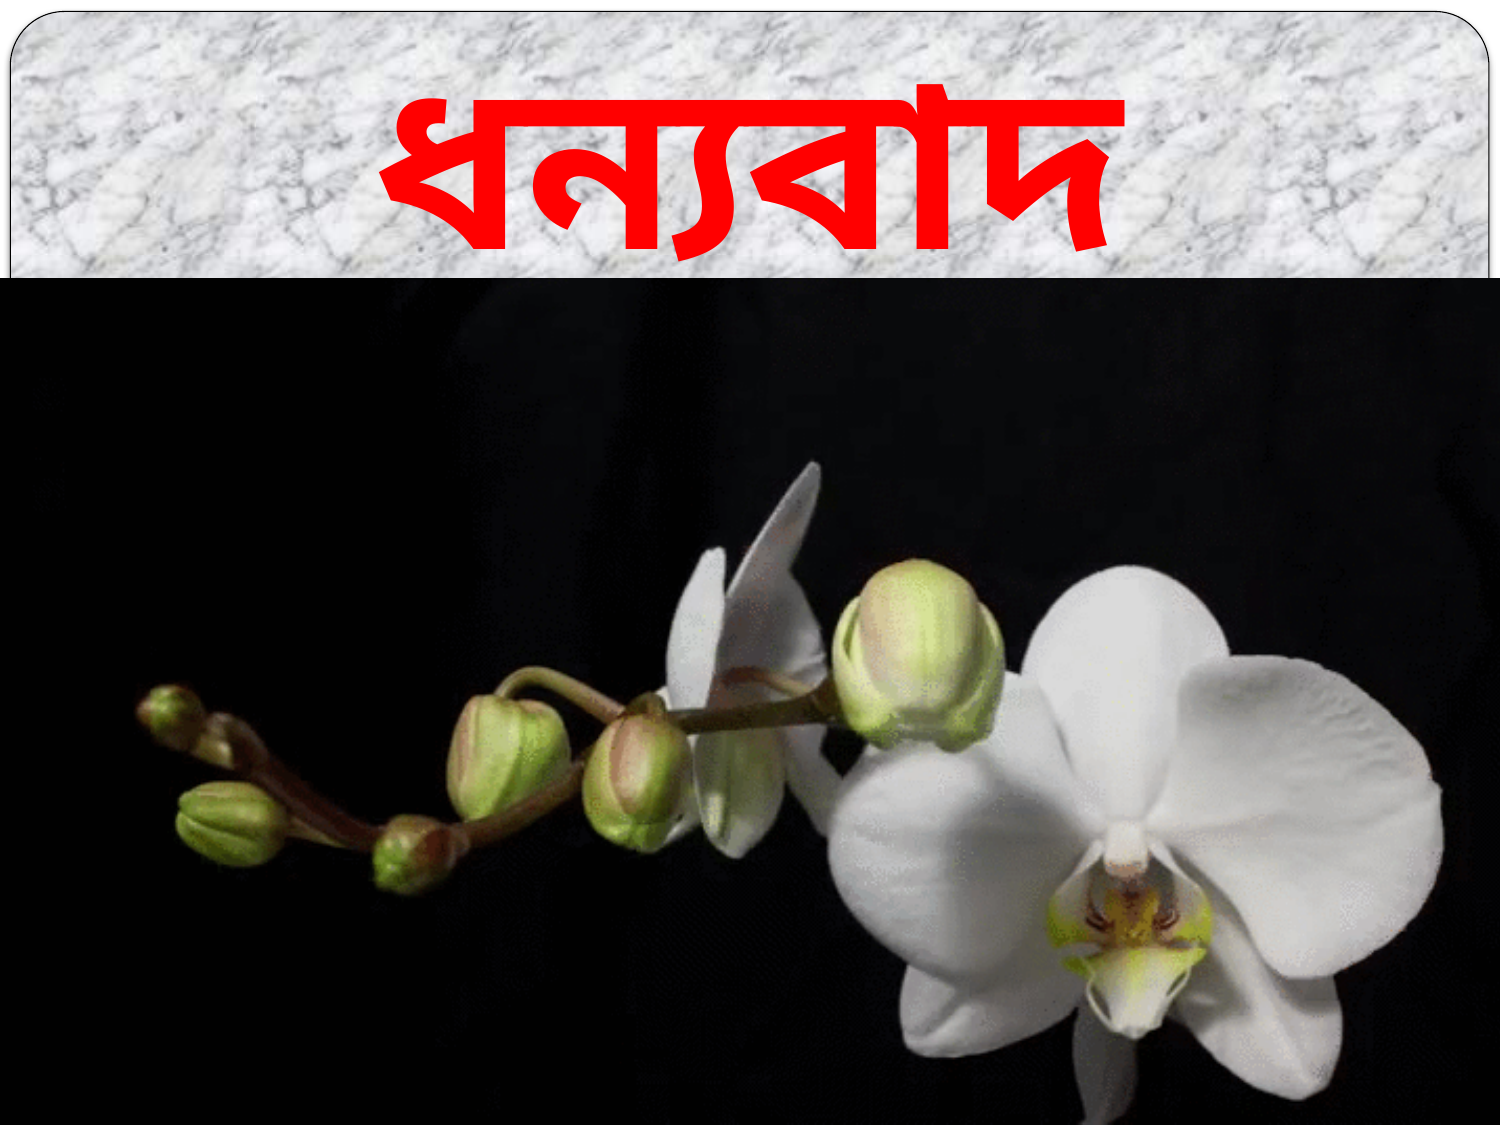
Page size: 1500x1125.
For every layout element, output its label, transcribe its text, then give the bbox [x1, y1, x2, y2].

text_box ধন্যবাদ [336, 2, 1162, 277]
picture [0, 12, 1500, 1125]
